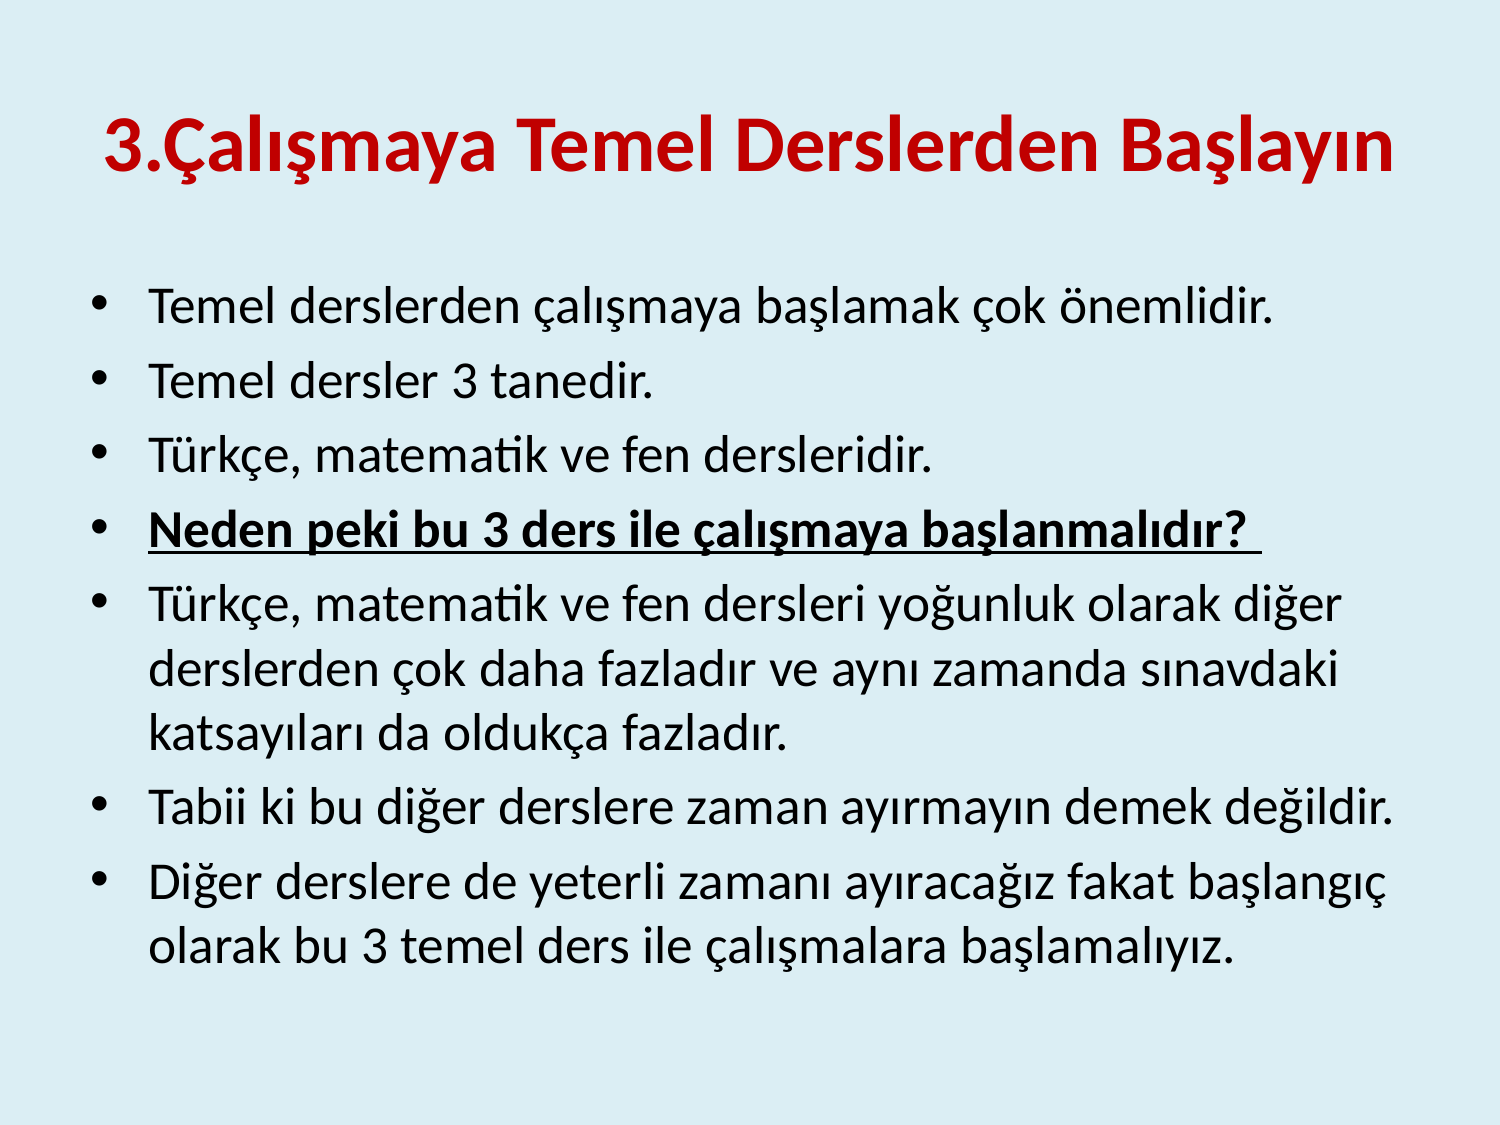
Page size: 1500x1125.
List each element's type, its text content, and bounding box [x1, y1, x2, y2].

list Temel derslerden çalışmaya başlamak çok önemlidir. Temel dersler 3 tanedir. Türkçe, matematik ve fen dersleridir. Neden peki bu 3 ders ile çalışmaya başlanmalıdır? Türkçe, matematik ve fen dersleri yoğunluk olarak diğer derslerden çok daha fazladır ve aynı zamanda sınavdaki katsayıları da oldukça fazladır. Tabii ki bu diğer derslere zaman ayırmayın demek değildir. Diğer derslere de yeterli zamanı ayıracağız fakat başlangıç olarak bu 3 temel ders ile çalışmalara başlamalıyız. [75, 262, 1425, 1005]
title 3.Çalışmaya Temel Derslerden Başlayın [75, 45, 1425, 233]
